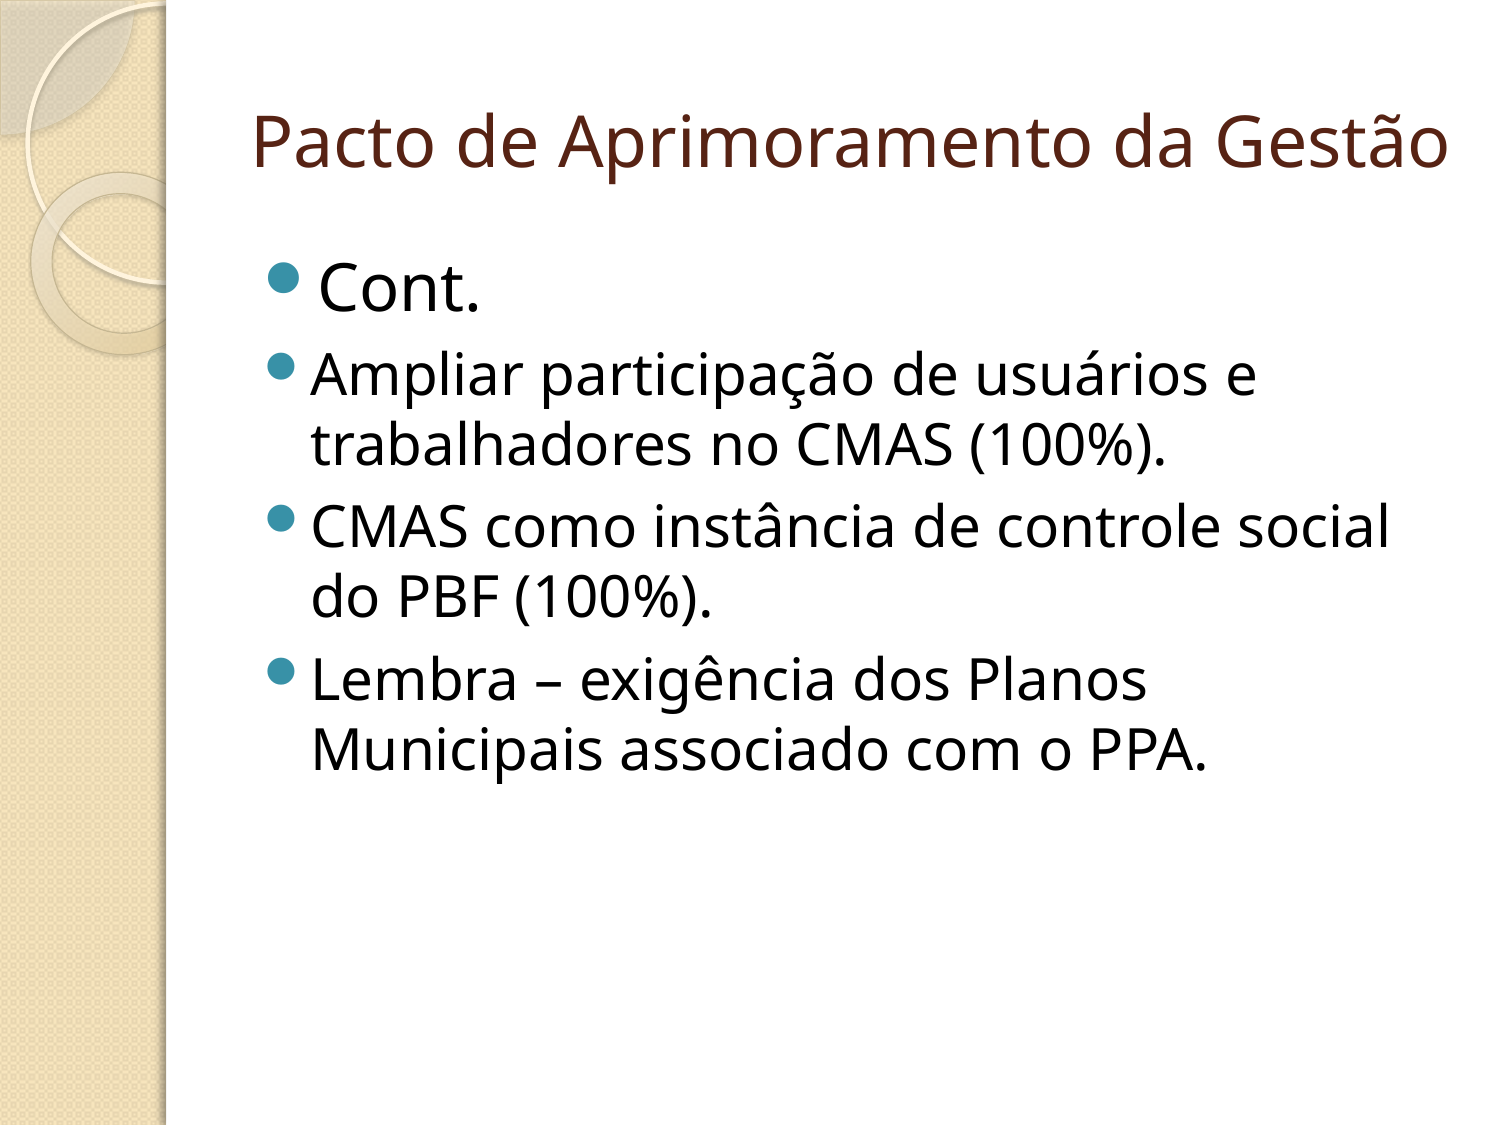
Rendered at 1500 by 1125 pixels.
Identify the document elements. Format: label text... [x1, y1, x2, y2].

title Pacto de Aprimoramento da Gestão [235, 45, 1466, 233]
list Cont. Ampliar participação de usuários e trabalhadores no CMAS (100%). CMAS como instância de controle social do PBF (100%). Lembra – exigência dos Planos Municipais associado com o PPA. [235, 237, 1466, 1025]
